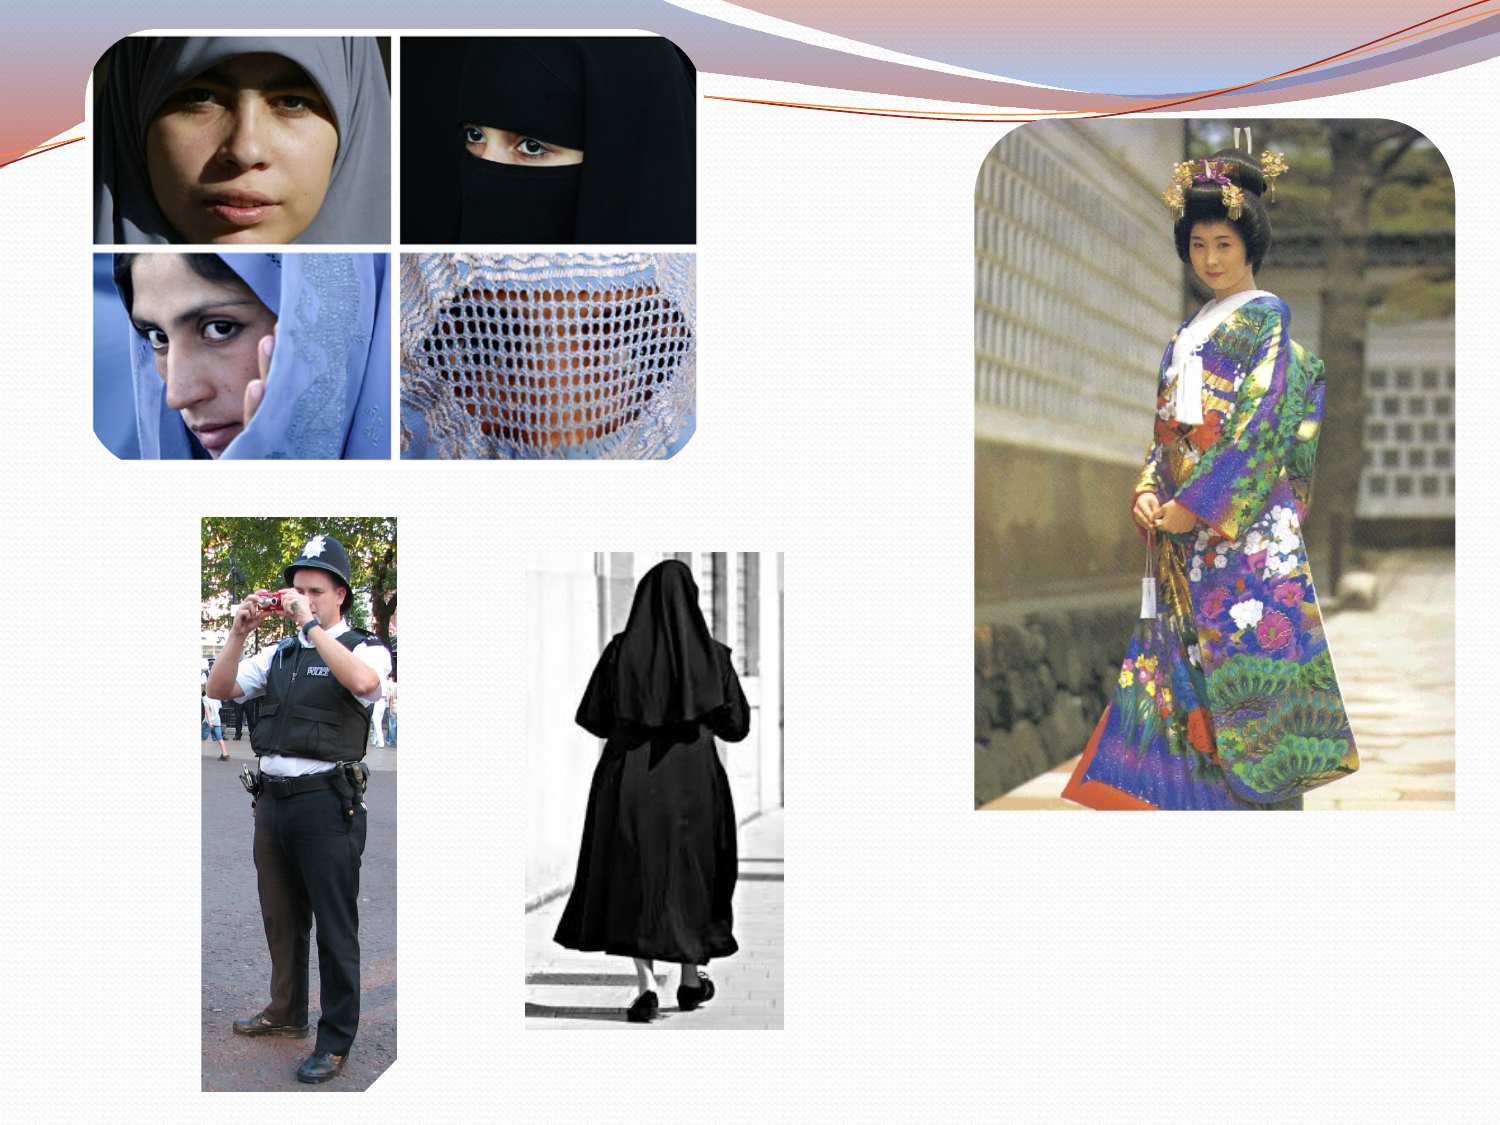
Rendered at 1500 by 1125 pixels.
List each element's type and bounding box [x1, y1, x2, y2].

picture [525, 552, 784, 1030]
picture [974, 118, 1456, 811]
picture [84, 28, 705, 471]
picture [201, 516, 397, 1092]
